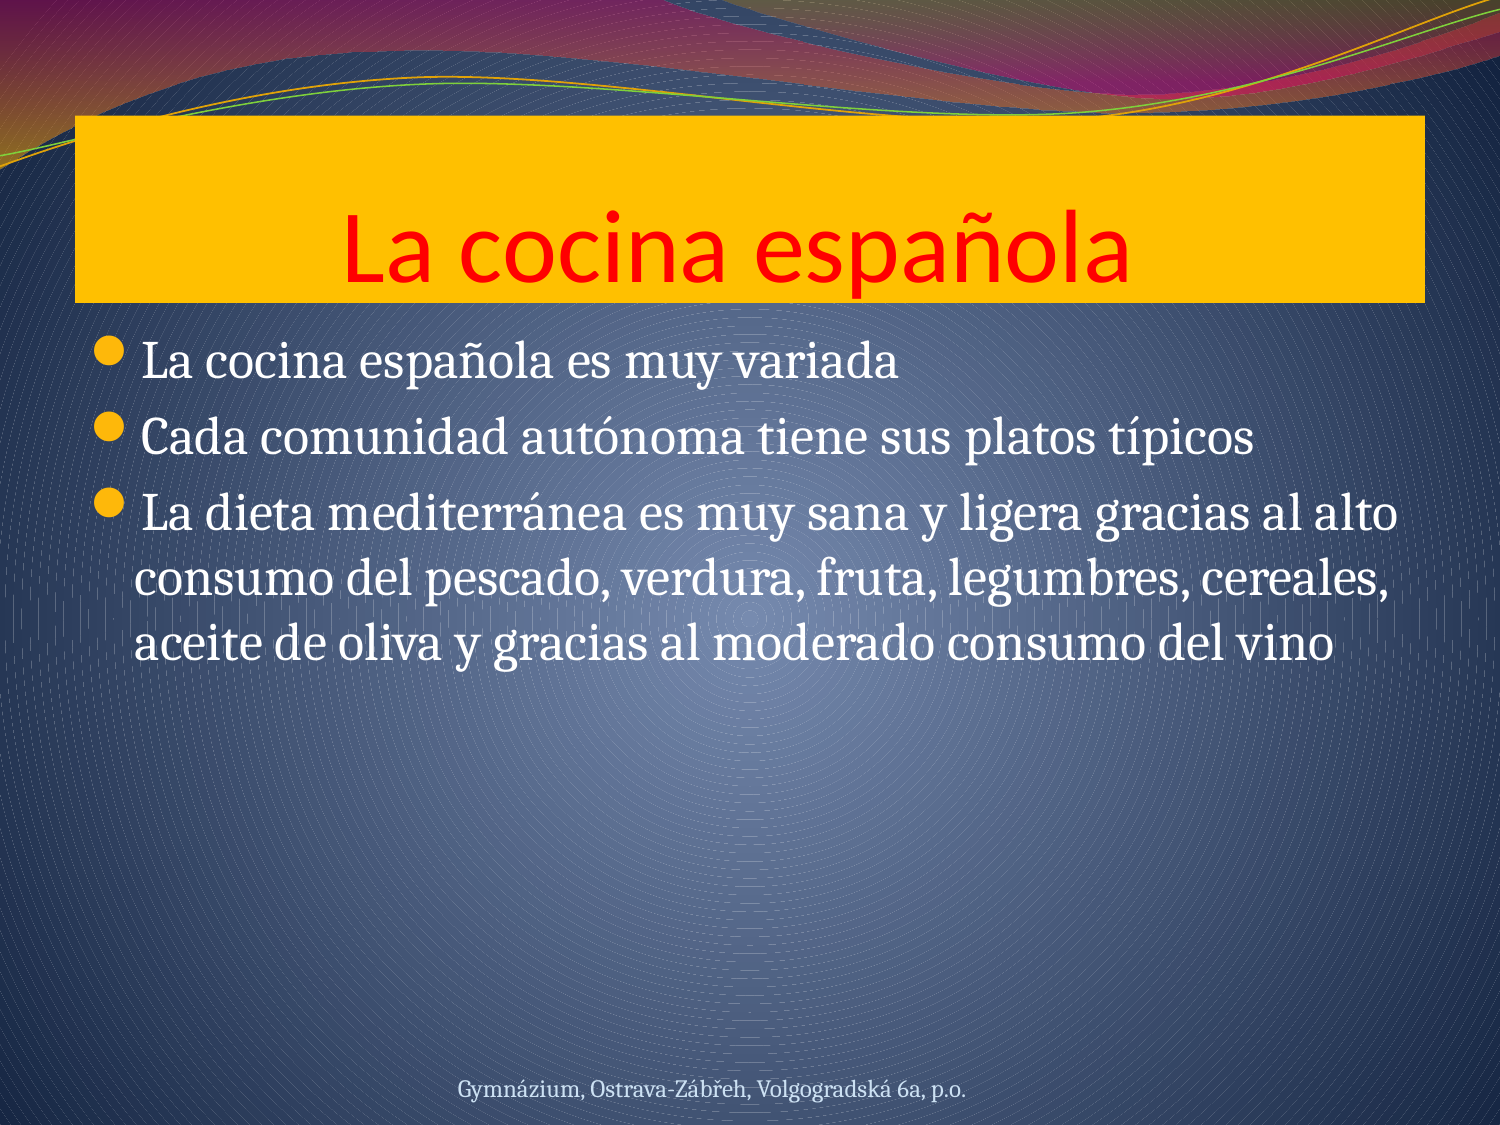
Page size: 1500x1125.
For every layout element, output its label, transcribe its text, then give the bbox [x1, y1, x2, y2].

title La cocina española [75, 115, 1425, 303]
list La cocina española es muy variada Cada comunidad autónoma tiene sus platos típicos La dieta mediterránea es muy sana y ligera gracias al alto consumo del pescado, verdura, fruta, legumbres, cereales, aceite de oliva y gracias al moderado consumo del vino [75, 317, 1425, 1038]
footer Gymnázium, Ostrava-Zábřeh, Volgogradská 6a, p.o. [437, 1042, 988, 1103]
